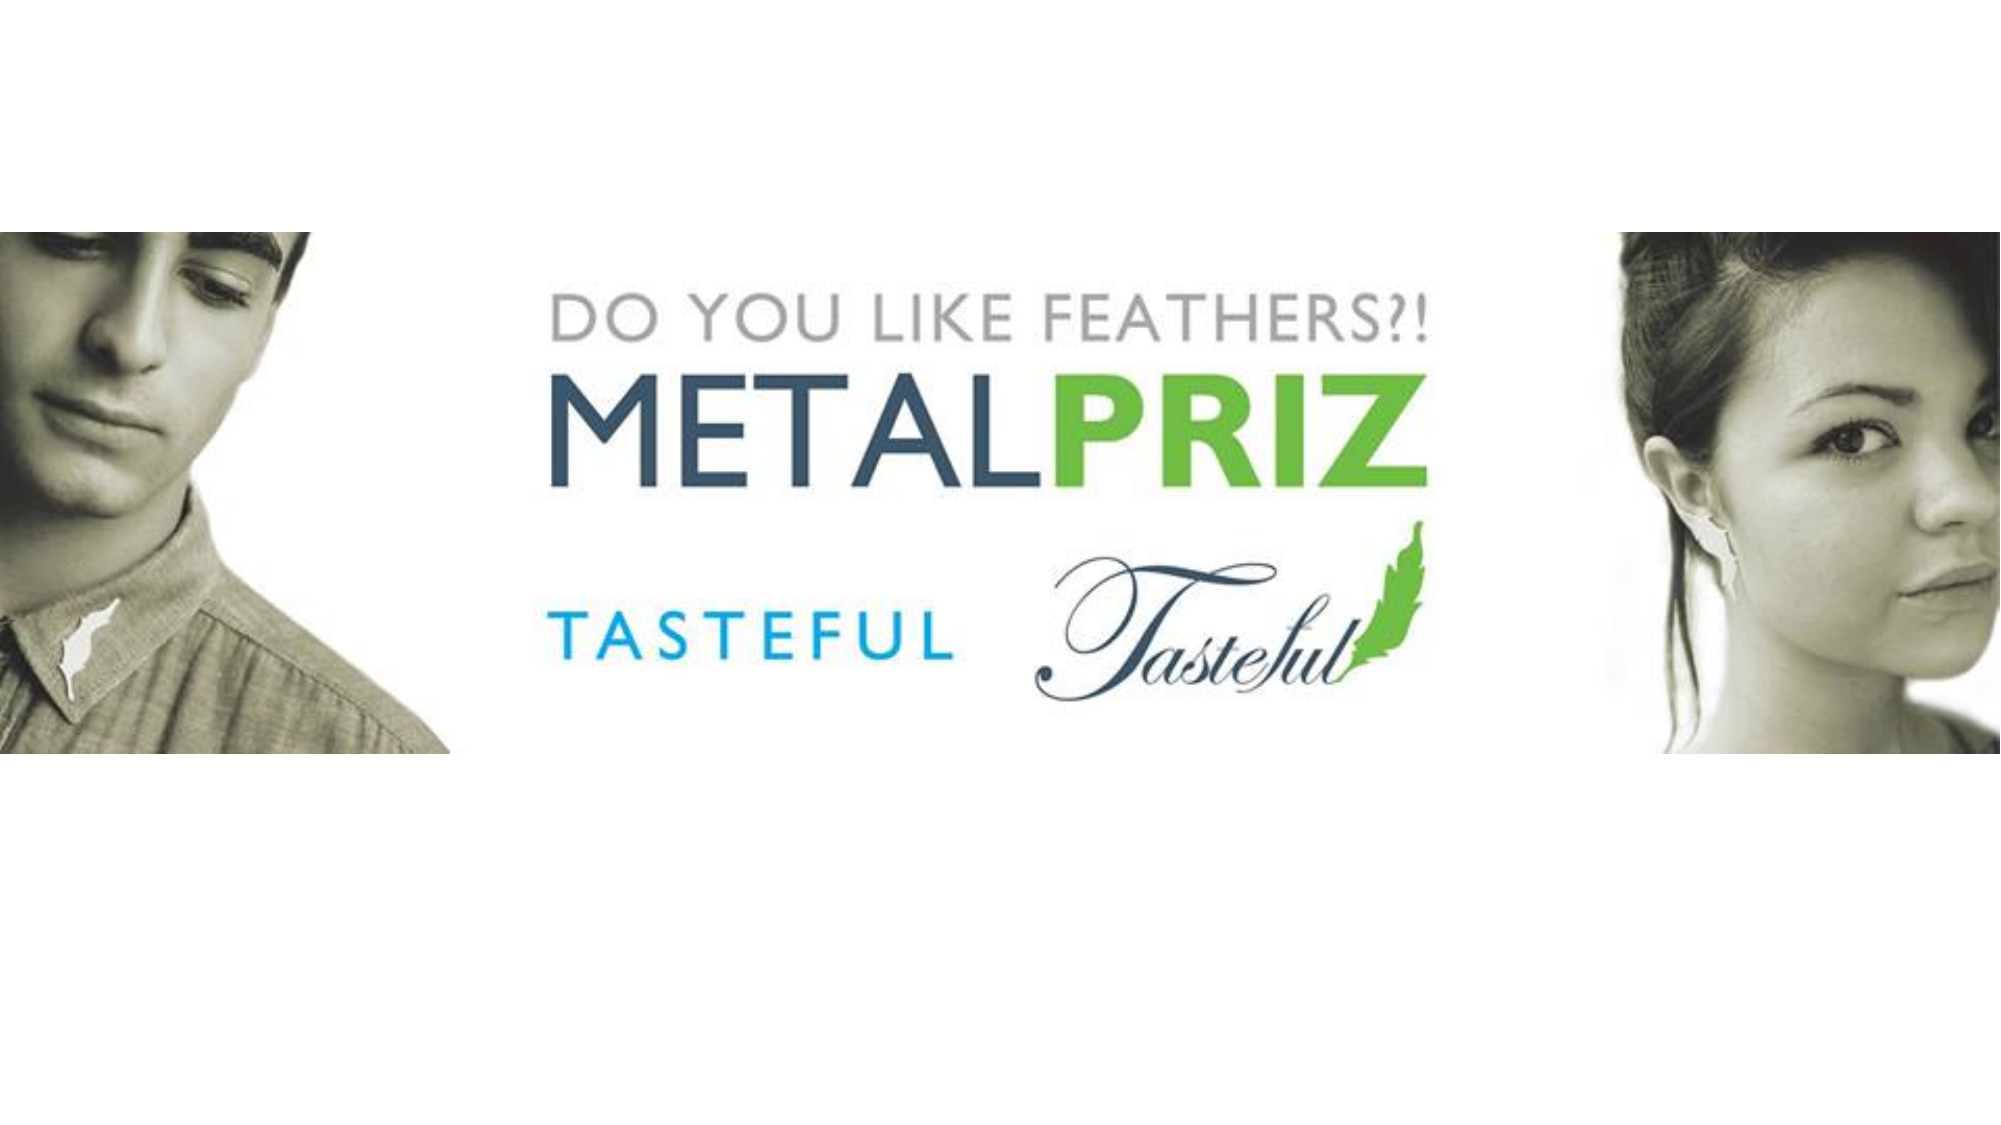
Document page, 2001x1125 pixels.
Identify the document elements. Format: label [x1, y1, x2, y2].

picture [0, 232, 2000, 754]
